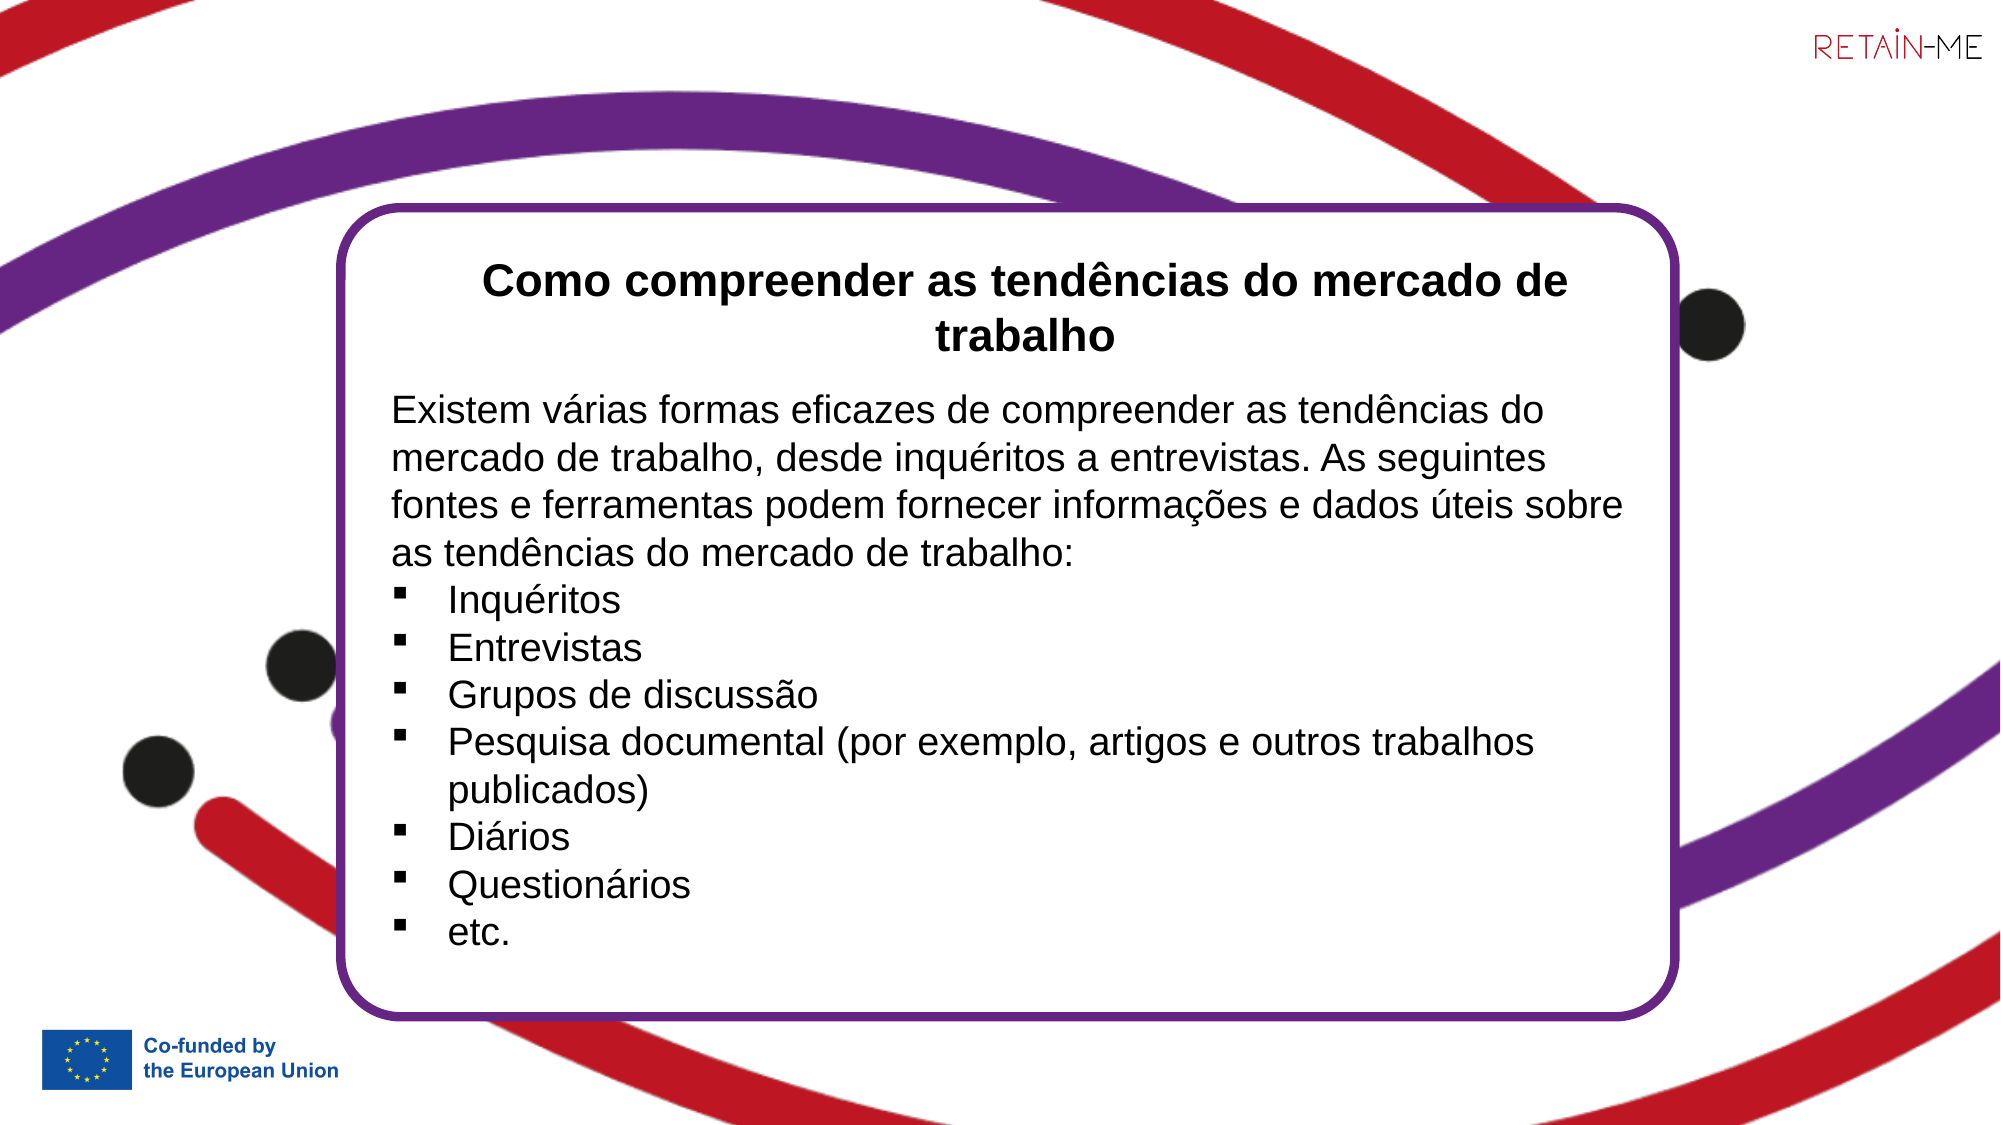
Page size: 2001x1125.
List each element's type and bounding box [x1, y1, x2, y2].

text_box [0, 1016, 116, 1103]
picture [1815, 28, 1983, 59]
picture [0, 0, 2001, 1125]
